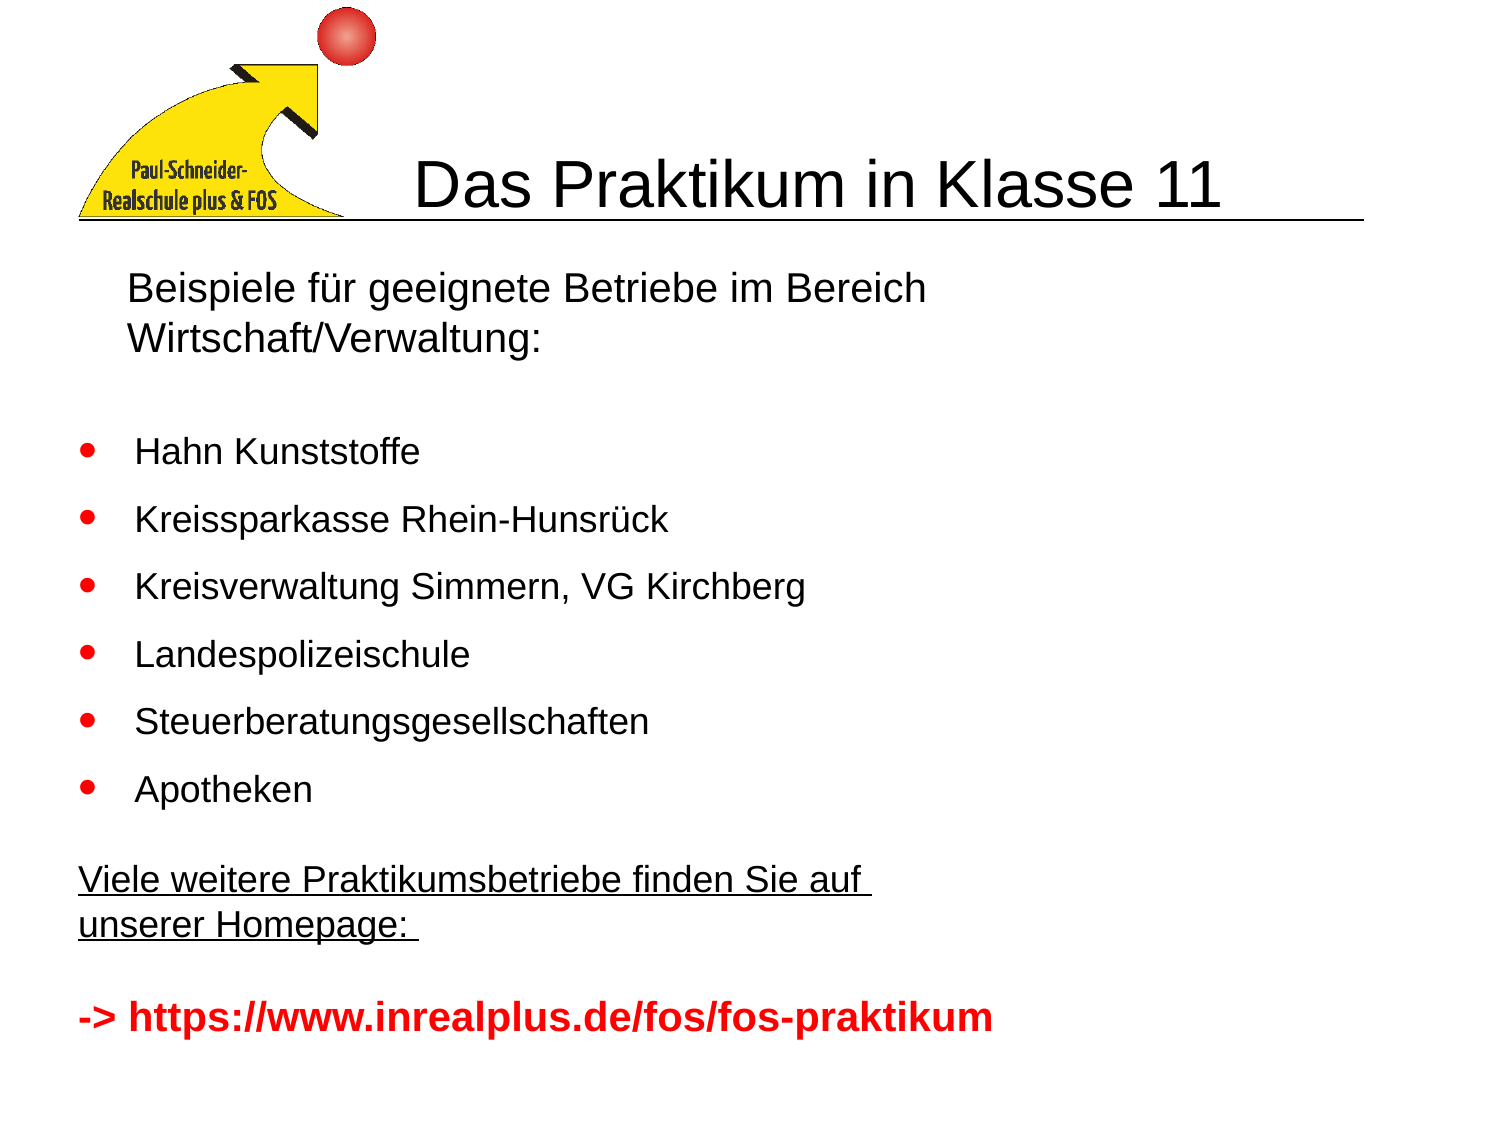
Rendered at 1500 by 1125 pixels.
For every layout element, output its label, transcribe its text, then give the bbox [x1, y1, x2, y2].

text_box Das Praktikum in Klasse 11 [399, 133, 1240, 229]
text_box Beispiele für geeignete Betriebe im Bereich Wirtschaft/Verwaltung: [112, 253, 1353, 369]
text_box Hahn Kunststoffe Kreissparkasse Rhein-Hunsrück Kreisverwaltung Simmern, VG Kirchberg Landespolizeischule Steuerberatungsgesellschaften Apotheken Viele weitere Praktikumsbetriebe finden Sie auf unserer Homepage: -> https://www.inrealplus.de/fos/fos-praktikum [63, 397, 1316, 1048]
picture [78, 7, 376, 217]
